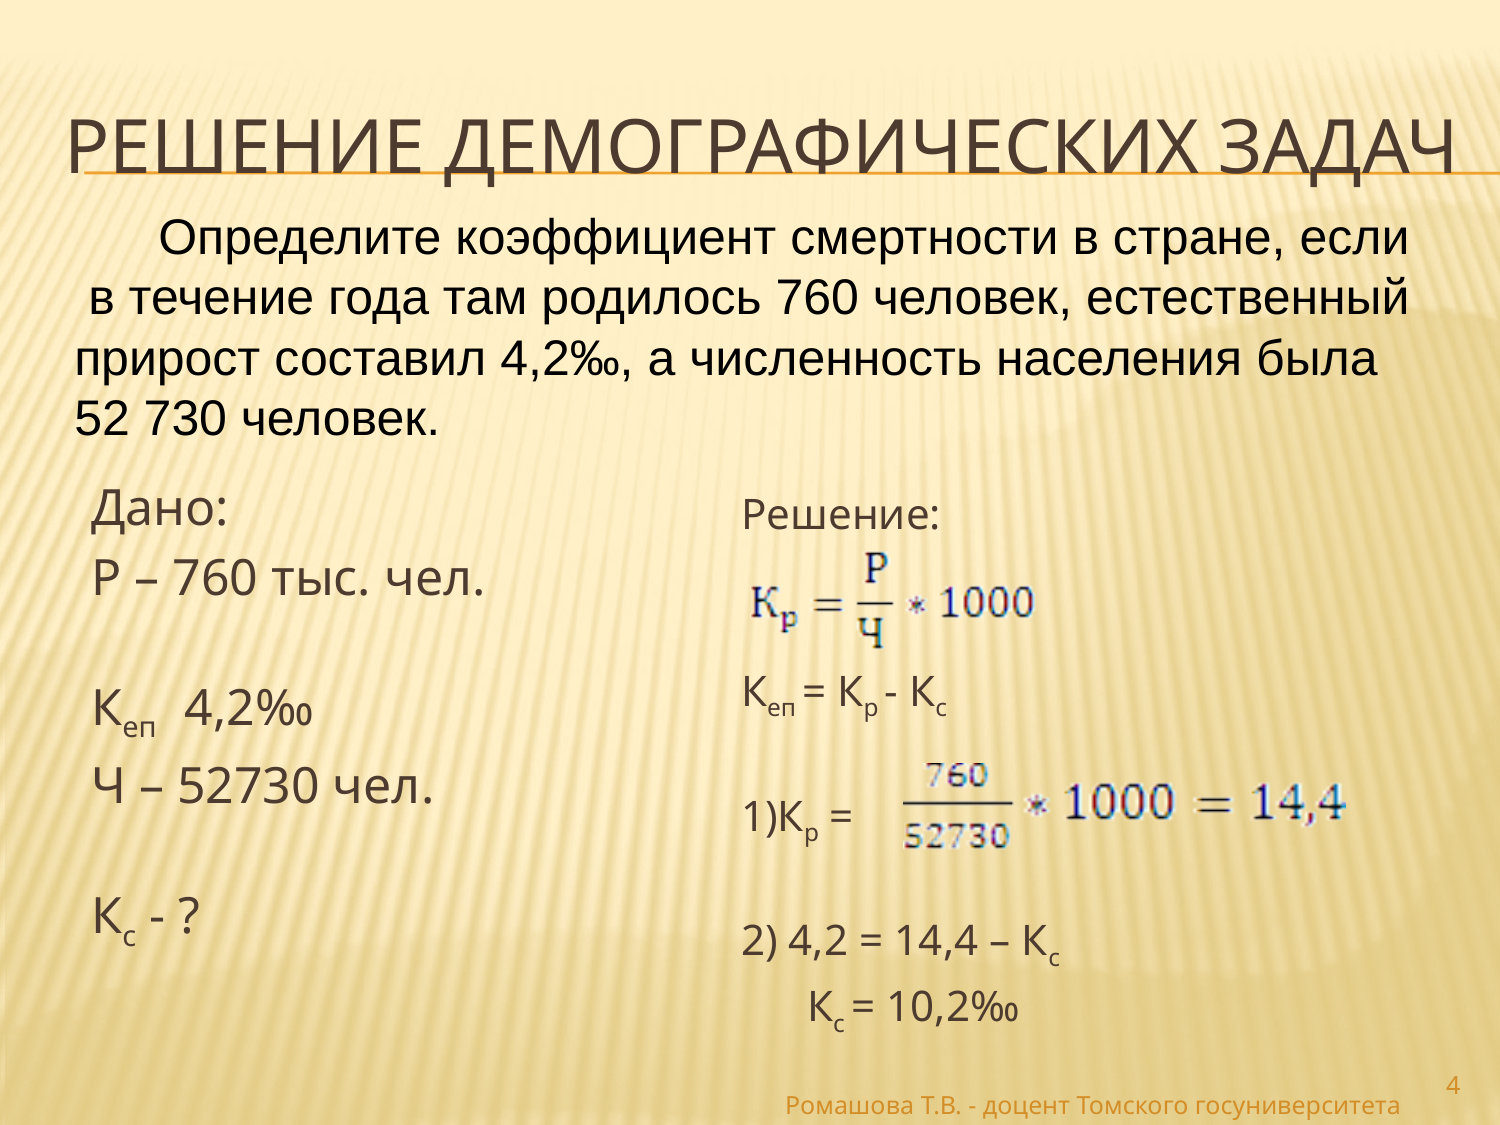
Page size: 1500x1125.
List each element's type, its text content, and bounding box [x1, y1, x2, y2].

list Решение: Кеп = Кр - Кс 1)Кр = 2) 4,2 = 14,4 – Кс Кс = 10,2‰ [726, 479, 1447, 1047]
text_box Определите коэффициент смертности в стране, если в течение года там родилось 760 человек, естественный прирост составил 4,2‰, а численность населения была 52 730 человек. [59, 197, 1440, 453]
title Решение демографических задач [49, 75, 1475, 213]
picture [903, 762, 1346, 922]
footer Ромашова Т.В. - доцент Томского госуниверситета [690, 1082, 1424, 1125]
slide_number 4 [1350, 1062, 1475, 1103]
list Дано: Р – 760 тыс. чел. Кеп 4,2‰ Ч – 52730 чел. Кс - ? [76, 468, 573, 764]
picture [749, 550, 1039, 659]
